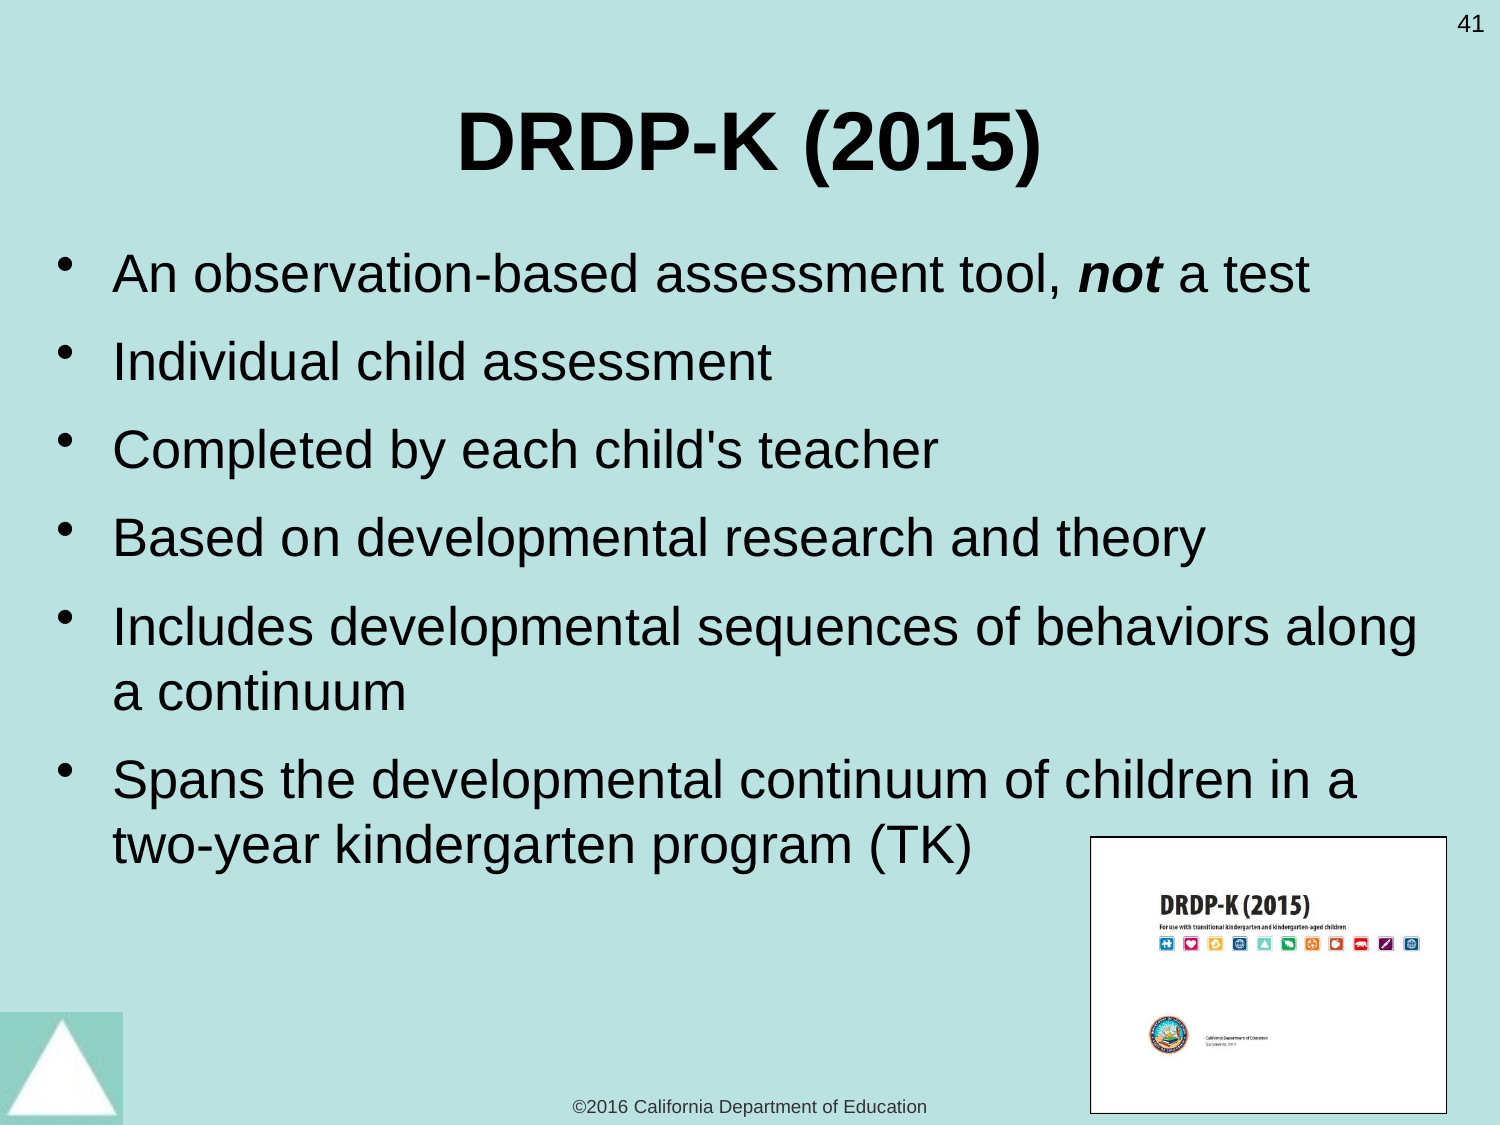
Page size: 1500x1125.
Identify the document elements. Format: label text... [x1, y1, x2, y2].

list An observation-based assessment tool, not a test Individual child assessment Completed by each child's teacher Based on developmental research and theory Includes developmental sequences of behaviors along a continuum Spans the developmental continuum of children in a two-year kindergarten program (TK) [41, 230, 1439, 976]
title DRDP-K (2015) [50, 42, 1449, 231]
picture [0, 1012, 123, 1125]
picture [1090, 837, 1447, 1113]
